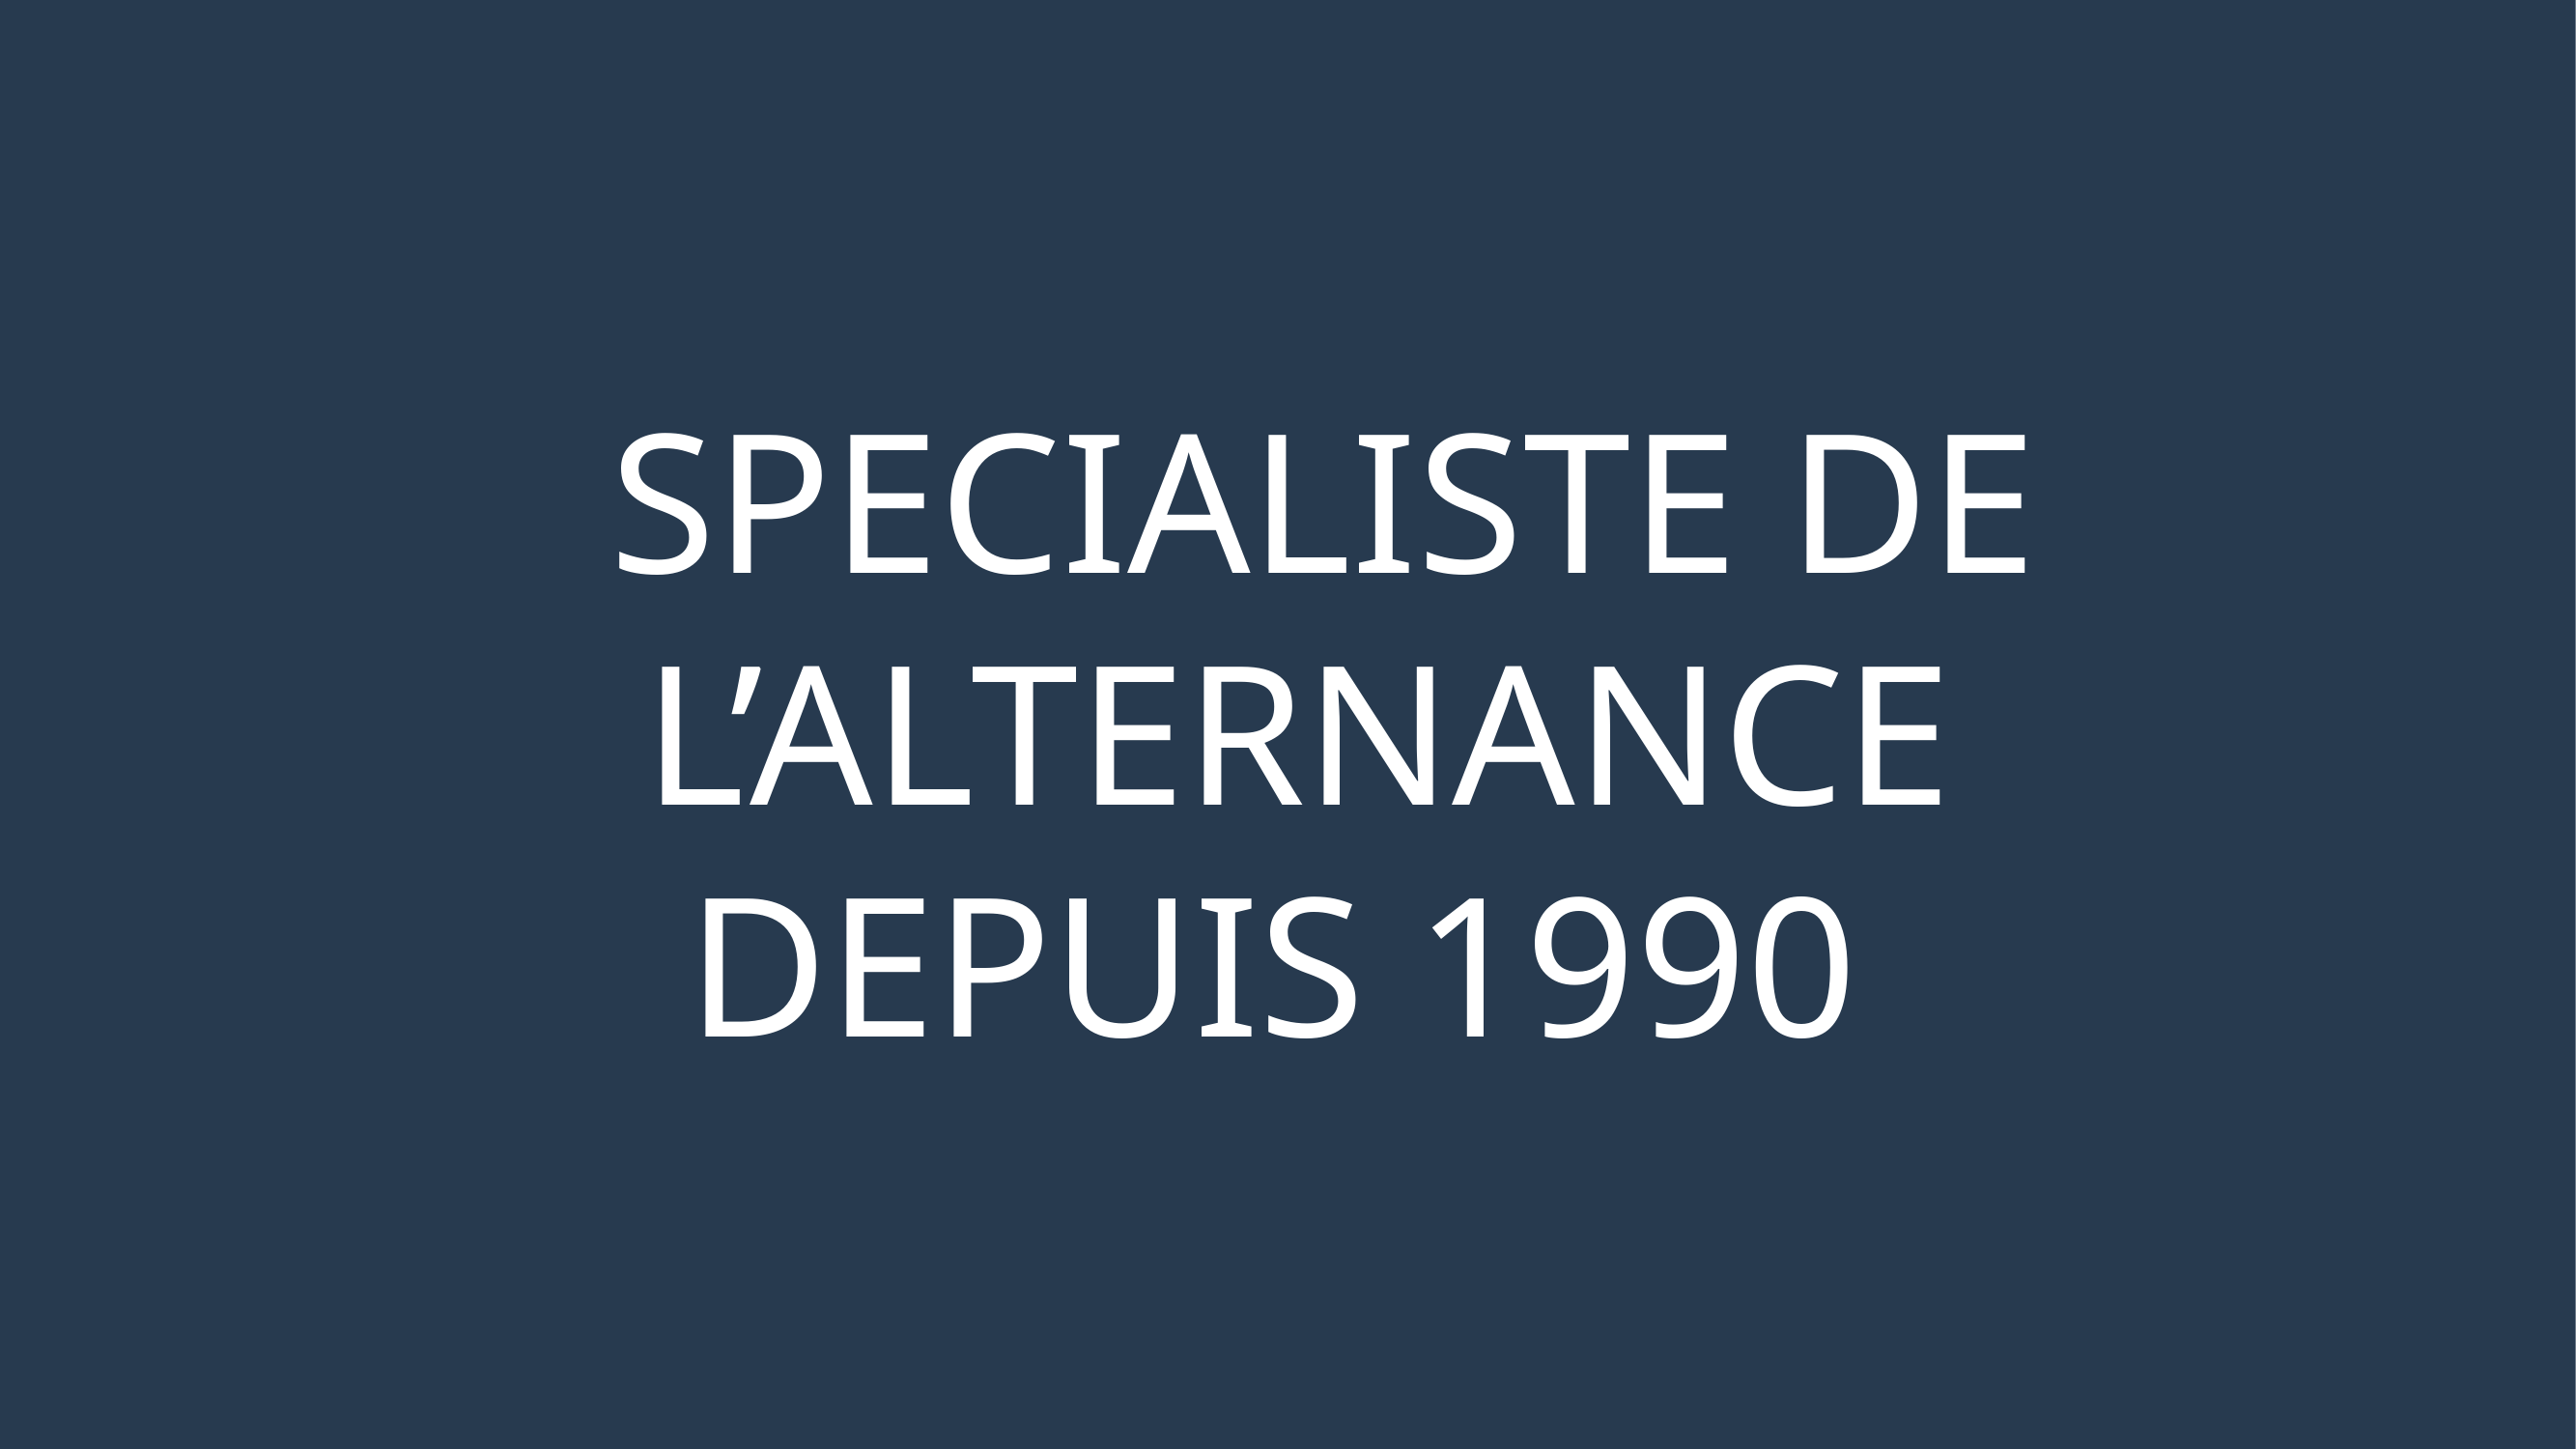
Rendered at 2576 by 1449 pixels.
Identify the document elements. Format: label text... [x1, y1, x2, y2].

title SPECIALISTE DE L’ALTERNANCE DEPUIS 1990 [342, 380, 2254, 1083]
